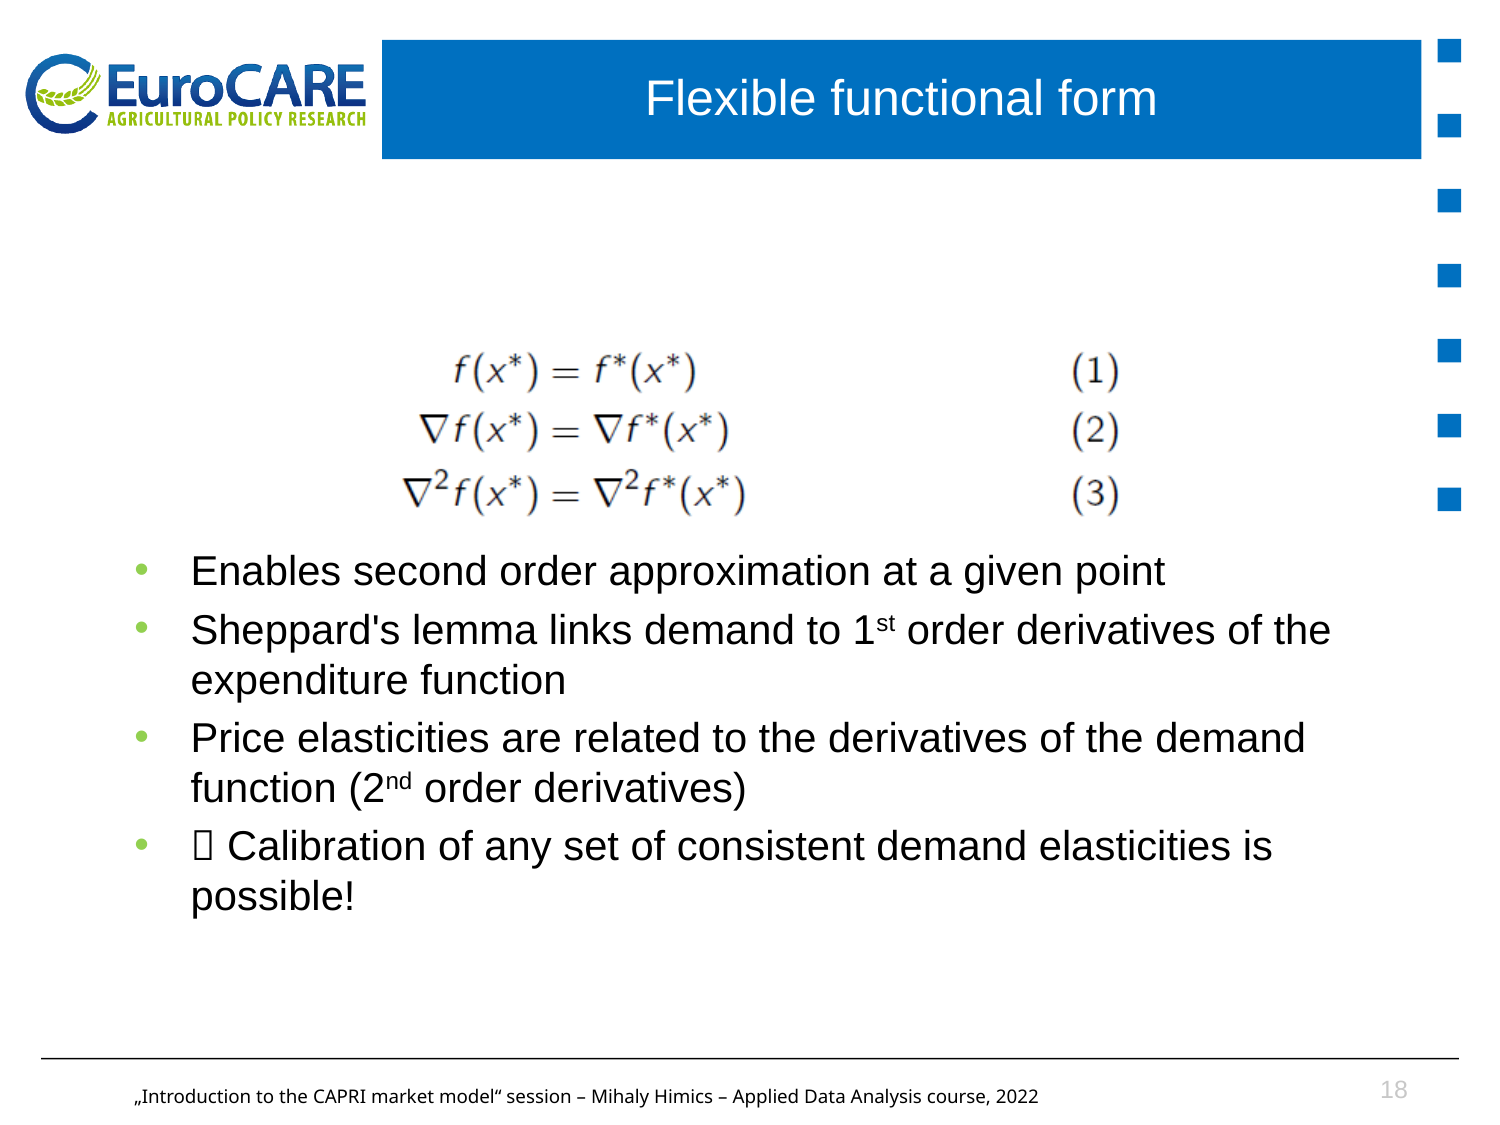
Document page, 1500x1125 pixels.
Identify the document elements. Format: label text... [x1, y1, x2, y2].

footer „Introduction to the CAPRI market model“ session – Mihaly Himics – Applied Data Analysis course, 2022 [24, 1071, 1153, 1108]
picture [25, 53, 366, 134]
title Flexible functional form [382, 39, 1422, 160]
slide_number 18 [1165, 1058, 1424, 1119]
list Enables second order approximation at a given point Sheppard's lemma links demand to 1st order derivatives of the expenditure function Price elasticities are related to the derivatives of the demand function (2nd order derivatives)  Calibration of any set of consistent demand elasticities is possible! [119, 554, 1383, 910]
picture [356, 299, 1146, 547]
